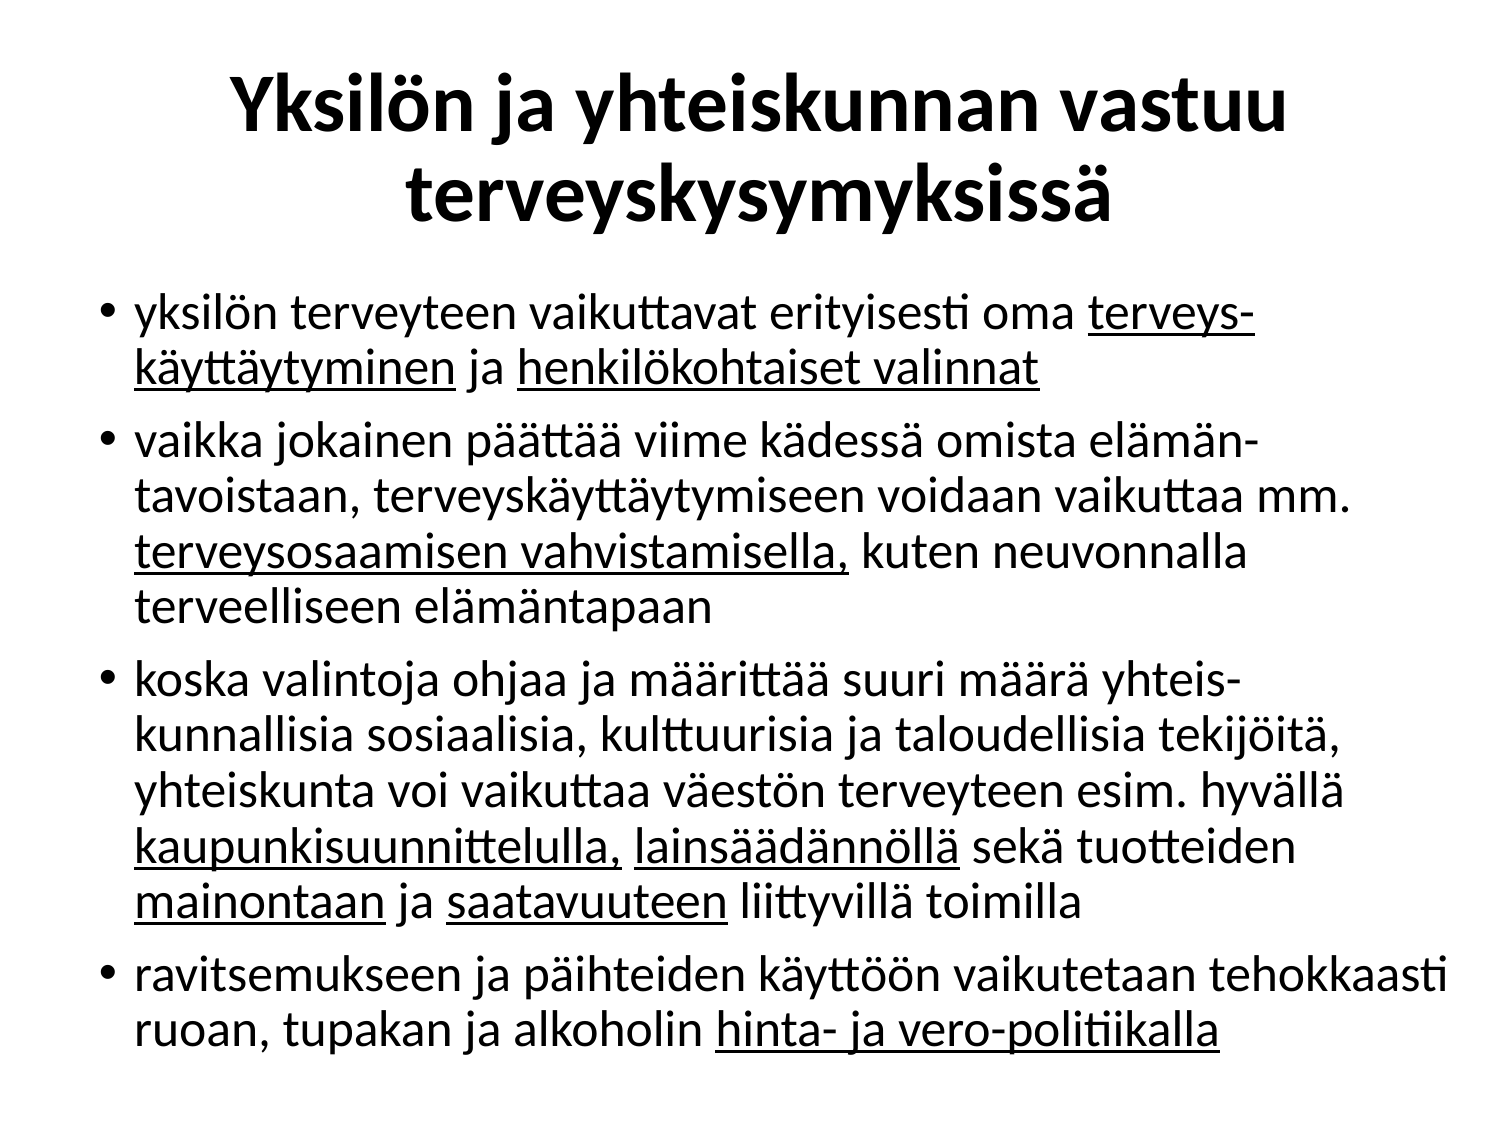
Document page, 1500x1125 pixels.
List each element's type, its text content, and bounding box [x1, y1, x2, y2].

title Yksilön ja yhteiskunnan vastuu terveyskysymyksissä [158, 63, 1362, 237]
list yksilön terveyteen vaikuttavat erityisesti oma terveys-käyttäytyminen ja henkilökohtaiset valinnat vaikka jokainen päättää viime kädessä omista elämän-tavoistaan, terveyskäyttäytymiseen voidaan vaikuttaa mm. terveysosaamisen vahvistamisella, kuten neuvonnalla terveelliseen elämäntapaan koska valintoja ohjaa ja määrittää suuri määrä yhteis-kunnallisia sosiaalisia, kulttuurisia ja taloudellisia tekijöitä, yhteiskunta voi vaikuttaa väestön terveyteen esim. hyvällä kaupunkisuunnittelulla, lainsäädännöllä sekä tuotteiden mainontaan ja saatavuuteen liittyvillä toimilla ravitsemukseen ja päihteiden käyttöön vaikutetaan tehokkaasti ruoan, tupakan ja alkoholin hinta- ja vero-politiikalla [83, 277, 1478, 1089]
